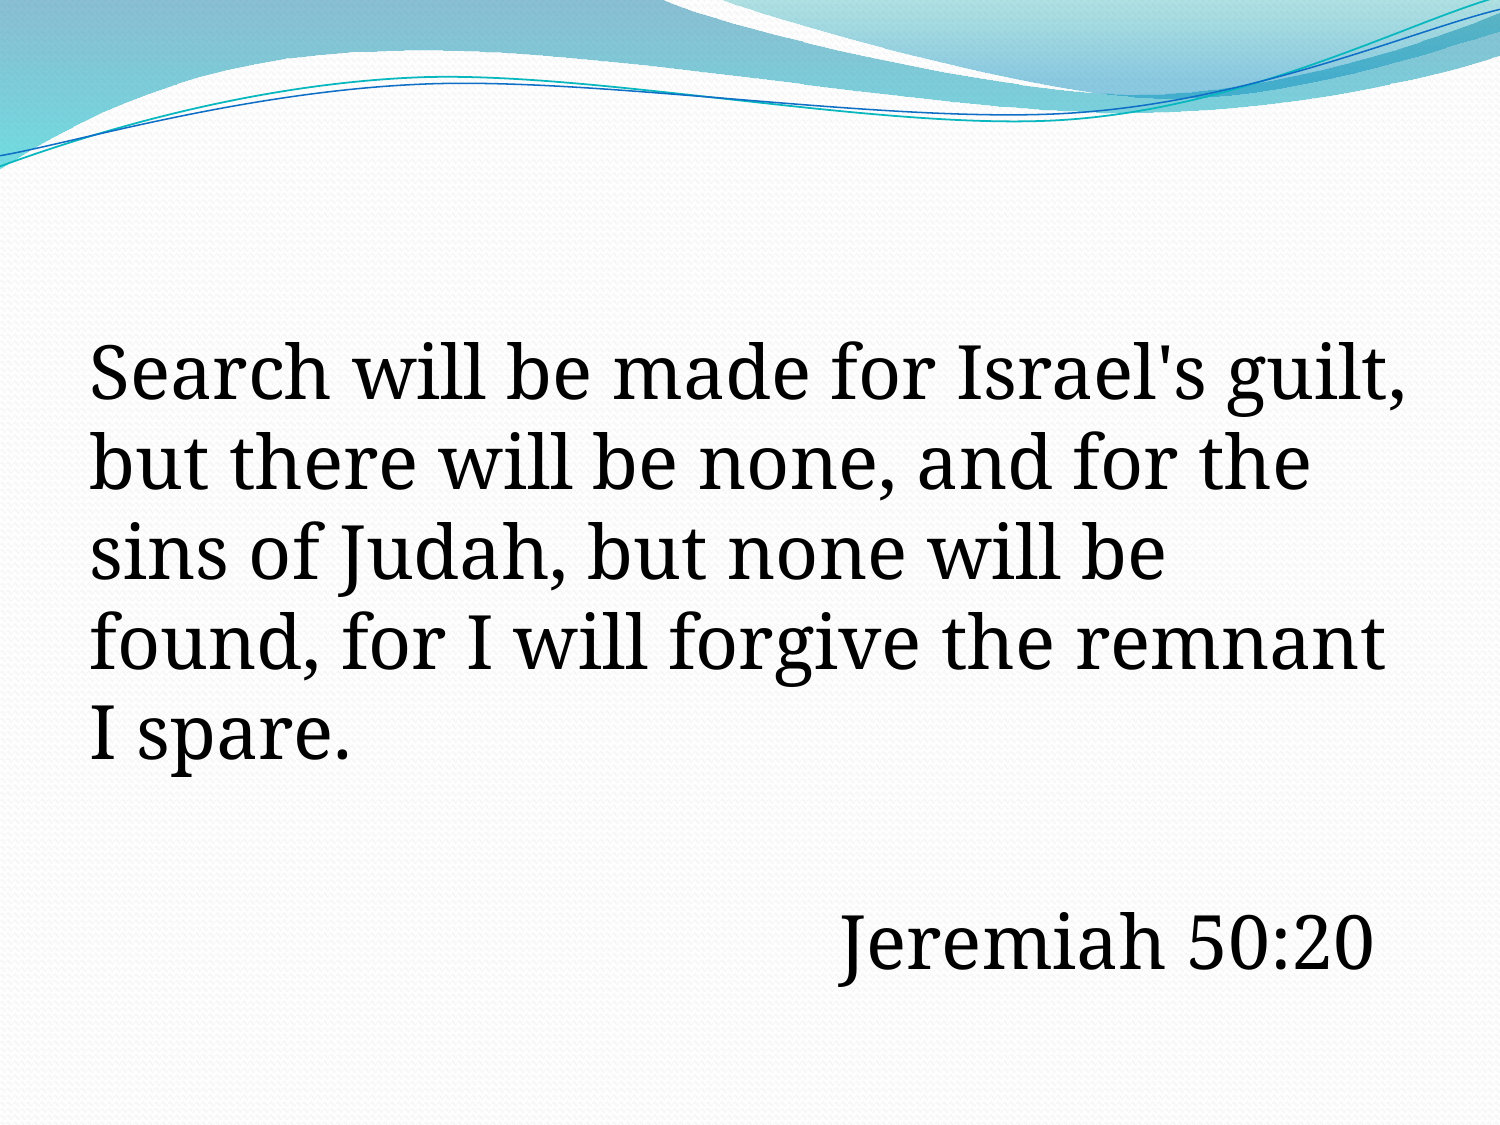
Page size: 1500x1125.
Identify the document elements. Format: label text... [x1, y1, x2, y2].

list Search will be made for Israel's guilt, but there will be none, and for the sins of Judah, but none will be found, for I will forgive the remnant I spare. Jeremiah 50:20 [75, 317, 1425, 1038]
